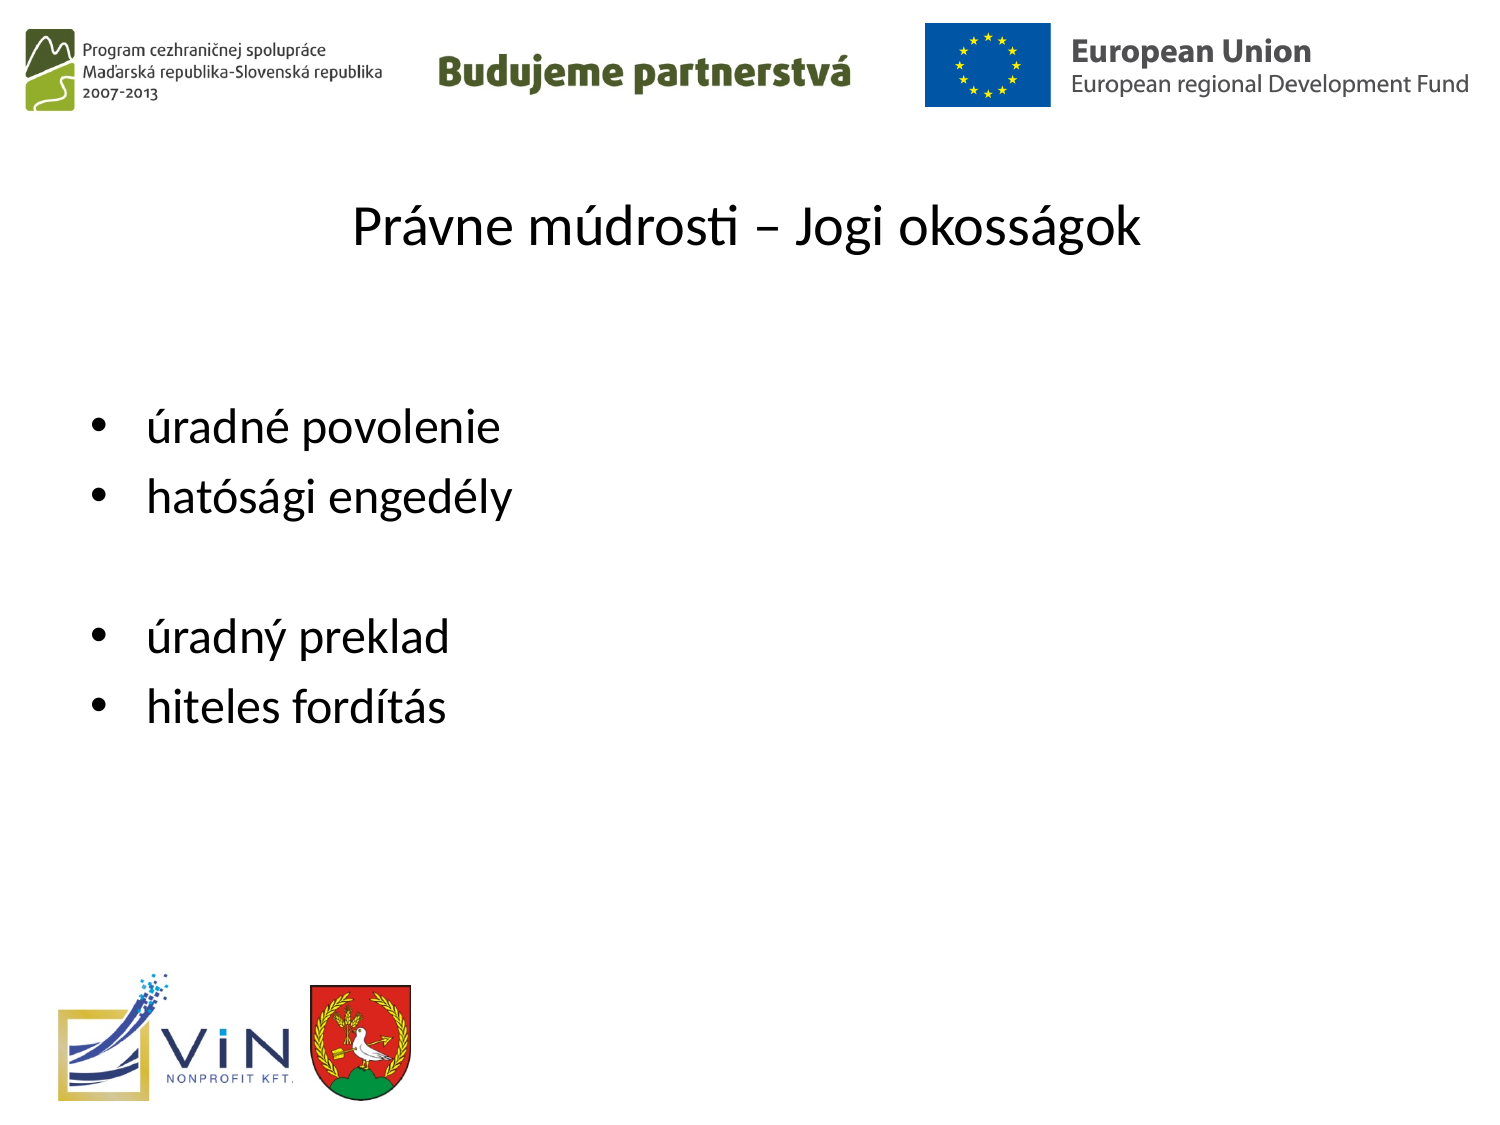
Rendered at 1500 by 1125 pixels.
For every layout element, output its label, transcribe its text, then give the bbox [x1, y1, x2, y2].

title Právne múdrosti – Jogi okosságok [70, 164, 1425, 282]
picture [409, 36, 890, 108]
picture [925, 23, 1468, 109]
picture [34, 972, 294, 1102]
list úradné povolenie hatósági engedély úradný preklad hiteles fordítás [75, 316, 1425, 961]
picture [310, 985, 411, 1102]
picture [23, 29, 399, 120]
